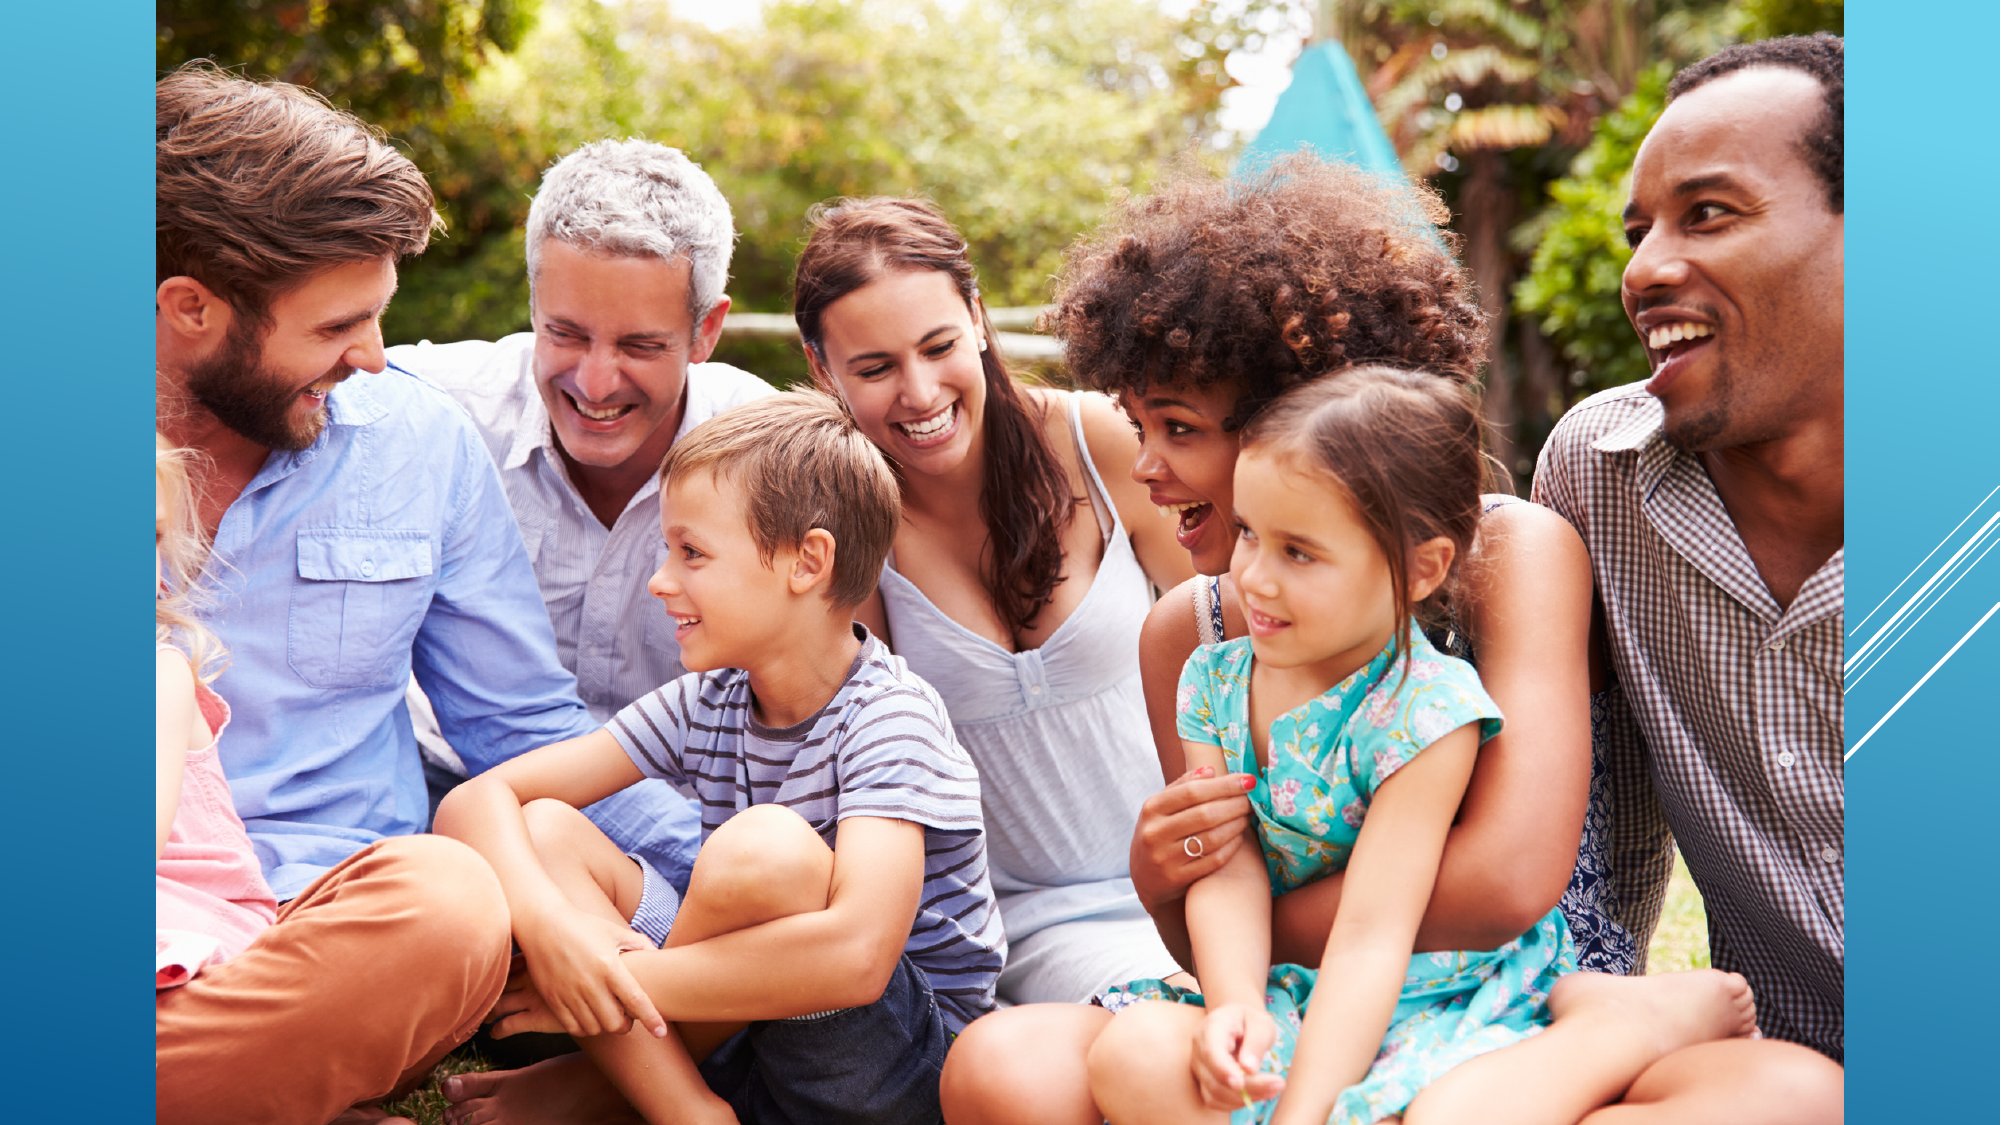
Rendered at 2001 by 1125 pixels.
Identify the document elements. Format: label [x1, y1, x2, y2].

picture [155, 0, 1844, 1125]
